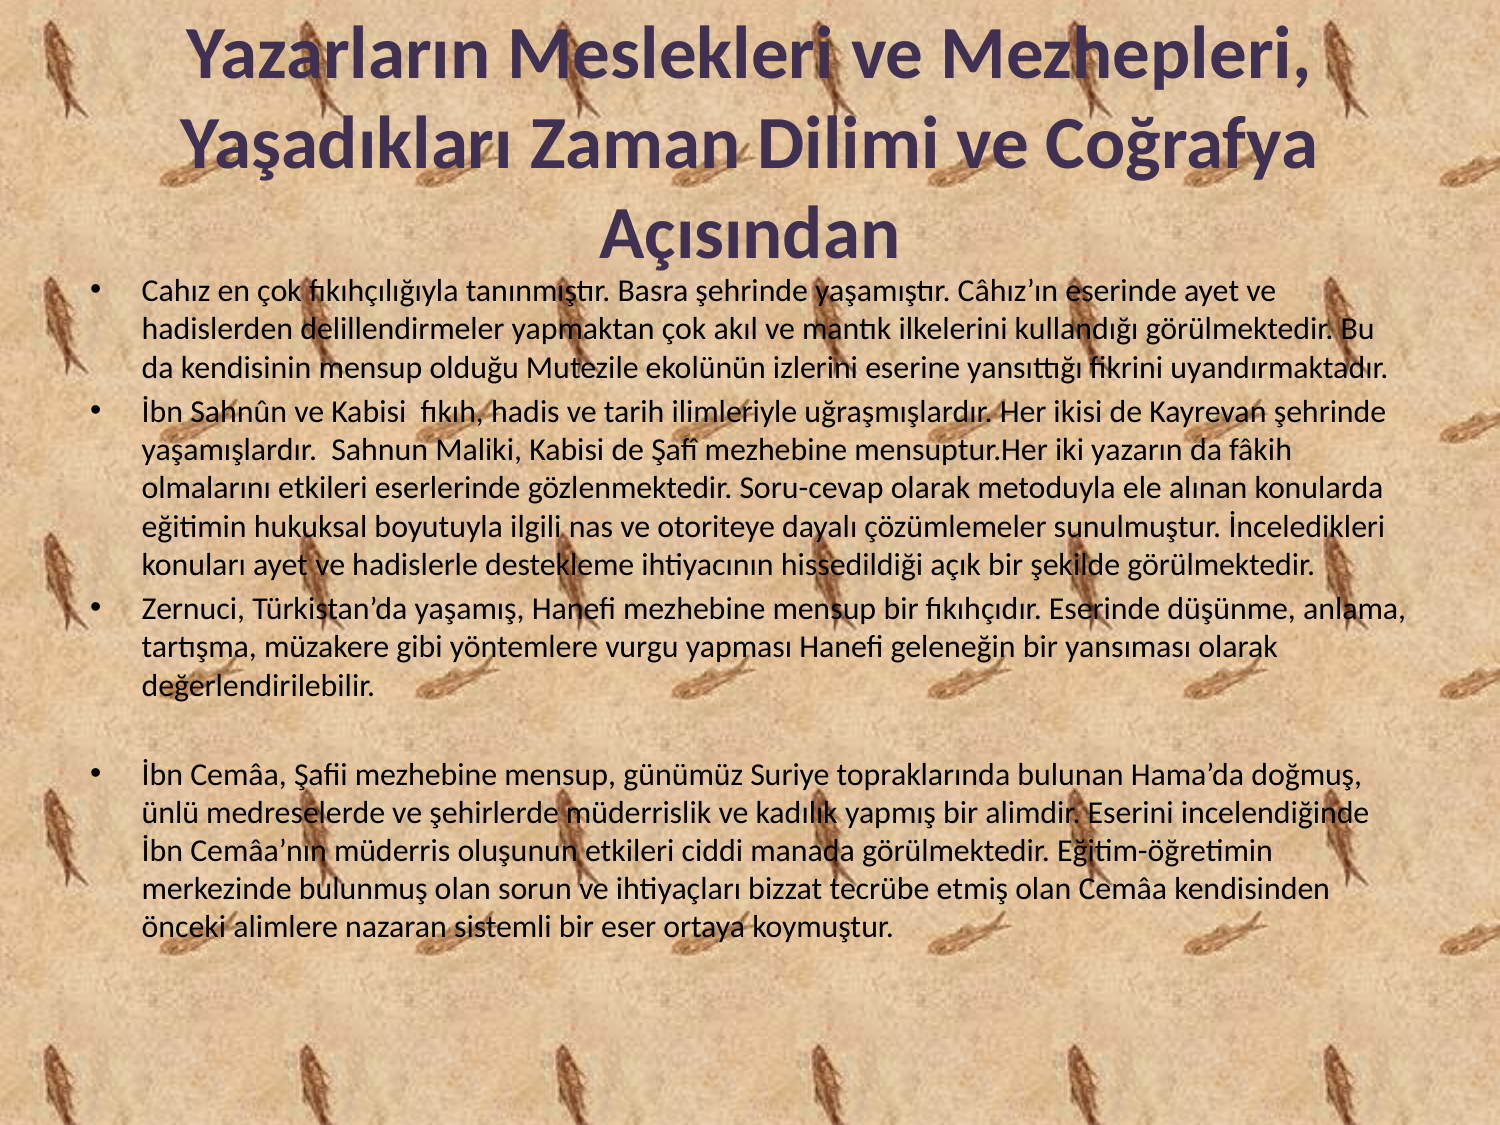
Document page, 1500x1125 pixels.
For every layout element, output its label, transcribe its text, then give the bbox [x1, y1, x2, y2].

title Yazarların Meslekleri ve Mezhepleri, Yaşadıkları Zaman Dilimi ve Coğrafya Açısından [75, 45, 1425, 233]
picture [0, 0, 1500, 1125]
list Cahız en çok fıkıhçılığıyla tanınmıştır. Basra şehrinde yaşamıştır. Câhız’ın eserinde ayet ve hadislerden delillendirmeler yapmaktan çok akıl ve mantık ilkelerini kullandığı görülmektedir. Bu da kendisinin mensup olduğu Mutezile ekolünün izlerini eserine yansıttığı fikrini uyandırmaktadır. İbn Sahnûn ve Kabisi fıkıh, hadis ve tarih ilimleriyle uğraşmışlardır. Her ikisi de Kayrevan şehrinde yaşamışlardır. Sahnun Maliki, Kabisi de Şafî mezhebine mensuptur.Her iki yazarın da fâkih olmalarını etkileri eserlerinde gözlenmektedir. Soru-cevap olarak metoduyla ele alınan konularda eğitimin hukuksal boyutuyla ilgili nas ve otoriteye dayalı çözümlemeler sunulmuştur. İnceledikleri konuları ayet ve hadislerle destekleme ihtiyacının hissedildiği açık bir şekilde görülmektedir. Zernuci, Türkistan’da yaşamış, Hanefi mezhebine mensup bir fıkıhçıdır. Eserinde düşünme, anlama, tartışma, müzakere gibi yöntemlere vurgu yapması Hanefi geleneğin bir yansıması olarak değerlendirilebilir. İbn Cemâa, Şafii mezhebine mensup, günümüz Suriye topraklarında bulunan Hama’da doğmuş, ünlü medreselerde ve şehirlerde müderrislik ve kadılık yapmış bir alimdir. Eserini incelendiğinde İbn Cemâa’nın müderris oluşunun etkileri ciddi manada görülmektedir. Eğitim-öğretimin merkezinde bulunmuş olan sorun ve ihtiyaçları bizzat tecrübe etmiş olan Cemâa kendisinden önceki alimlere nazaran sistemli bir eser ortaya koymuştur. [75, 262, 1425, 1005]
